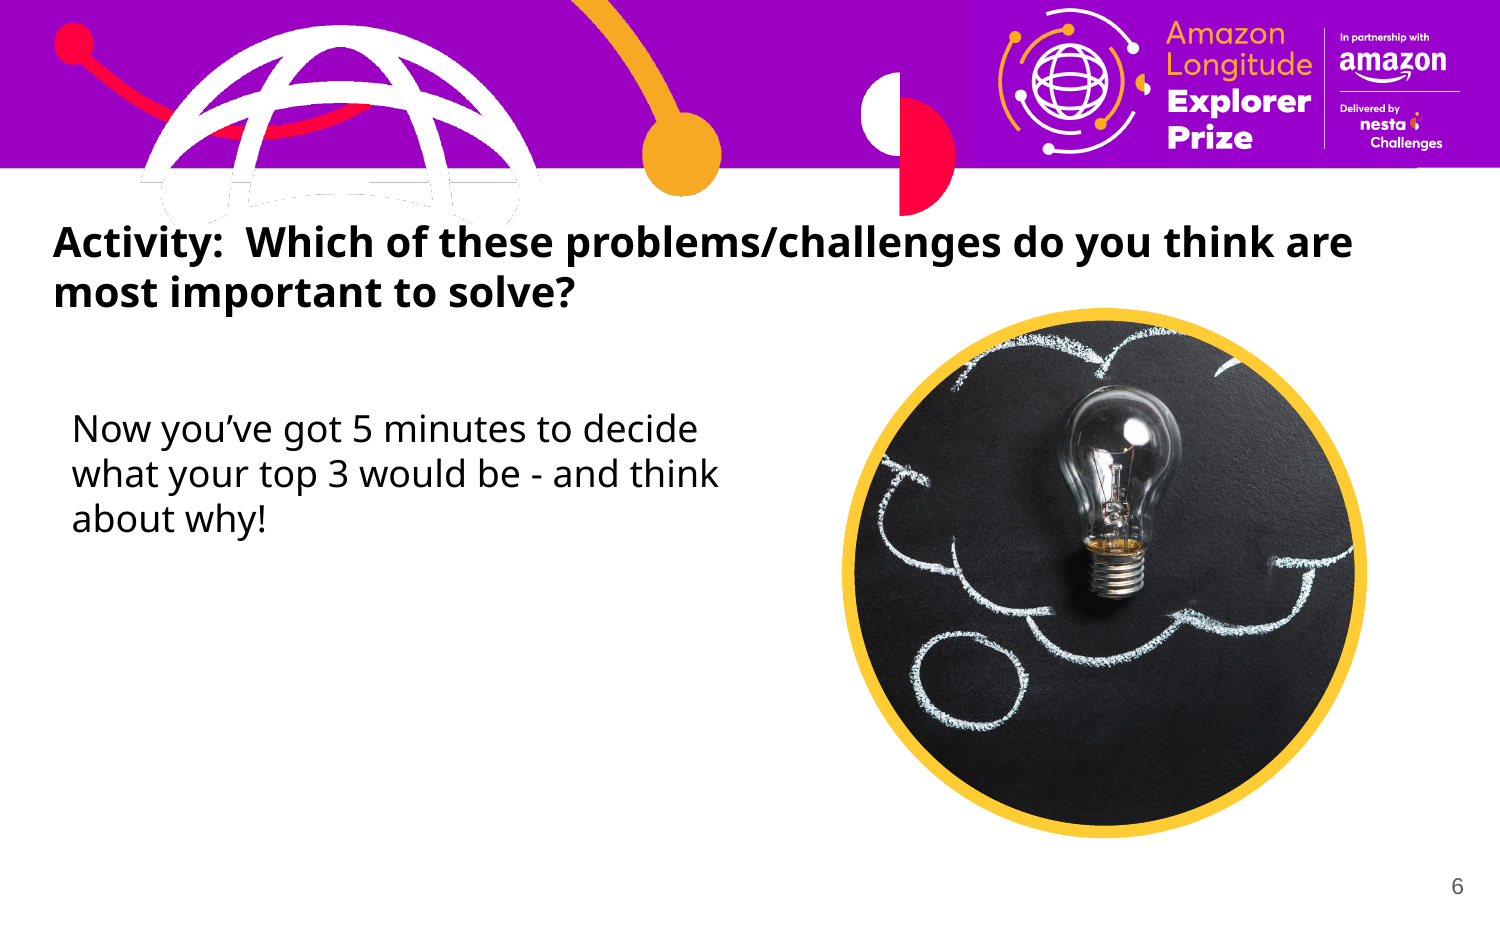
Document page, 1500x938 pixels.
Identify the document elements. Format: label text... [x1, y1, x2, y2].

text_box Activity: Which of these problems/challenges do you think are most important to solve? [37, 201, 1444, 343]
picture [847, 314, 1362, 833]
picture [998, 8, 1460, 155]
picture [0, 0, 1417, 225]
text_box Now you’ve got 5 minutes to decide what your top 3 would be - and think about why! [56, 389, 794, 580]
